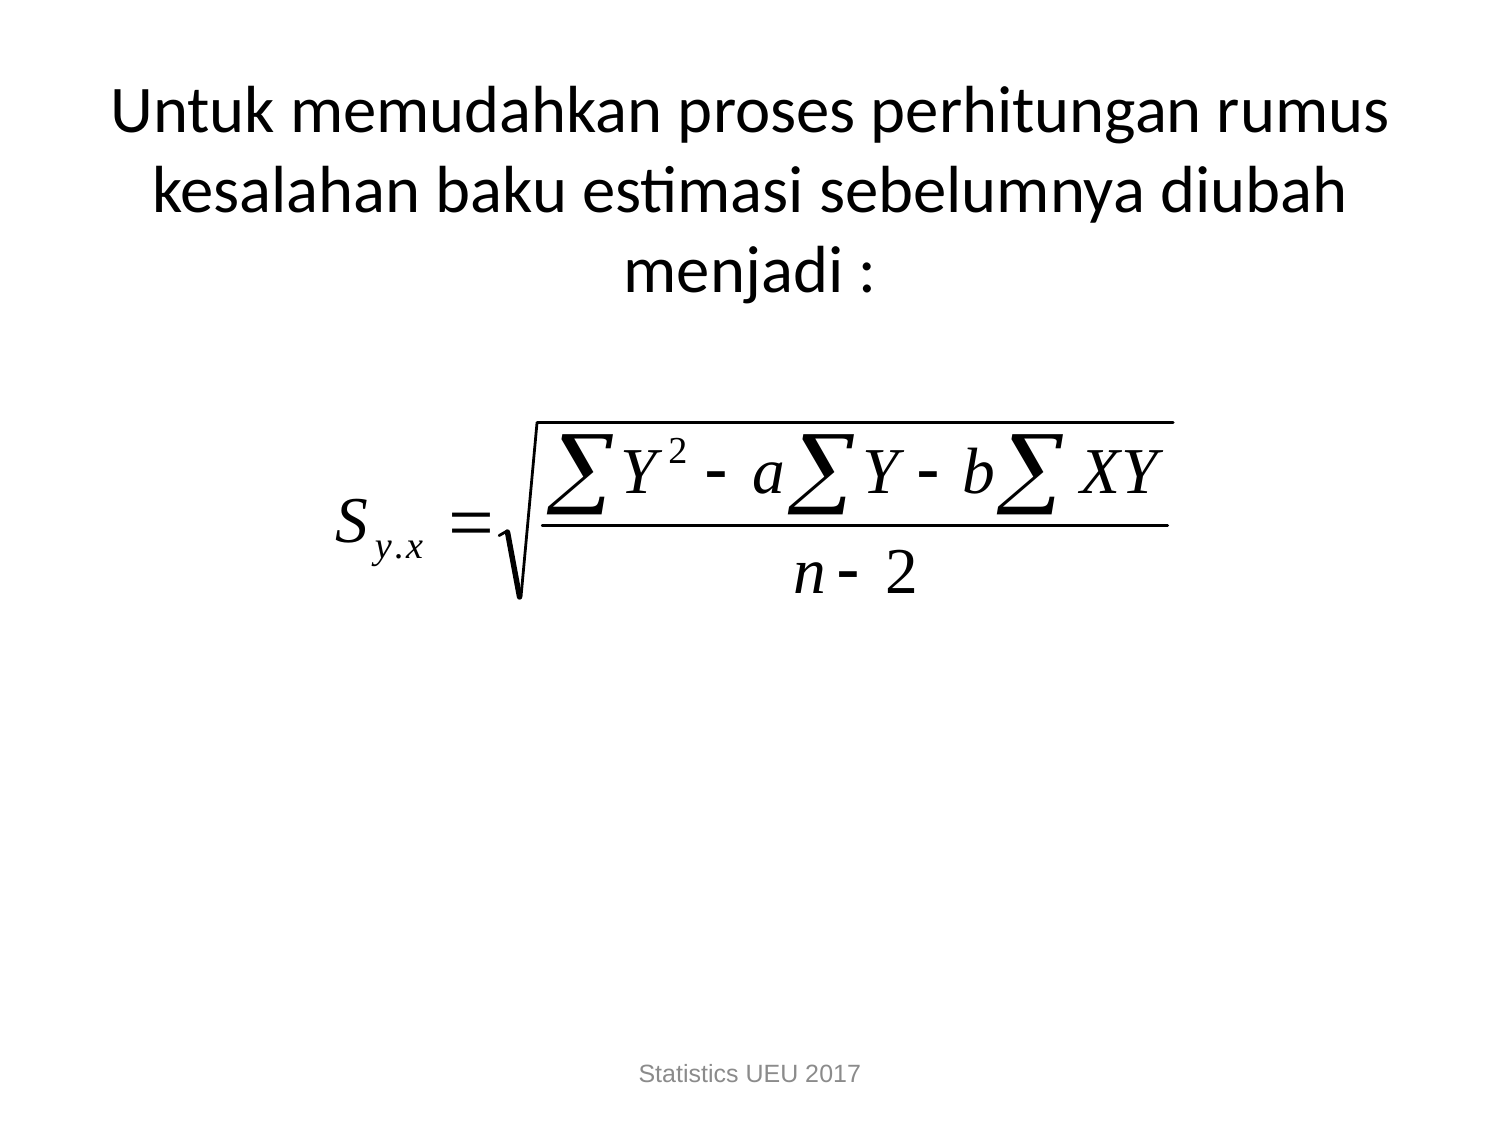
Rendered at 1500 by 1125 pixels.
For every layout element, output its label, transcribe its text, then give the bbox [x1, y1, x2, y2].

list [324, 405, 1187, 614]
footer Statistics UEU 2017 [512, 1042, 988, 1103]
title Untuk memudahkan proses perhitungan rumus kesalahan baku estimasi sebelumnya diubah menjadi : [74, 44, 1426, 327]
